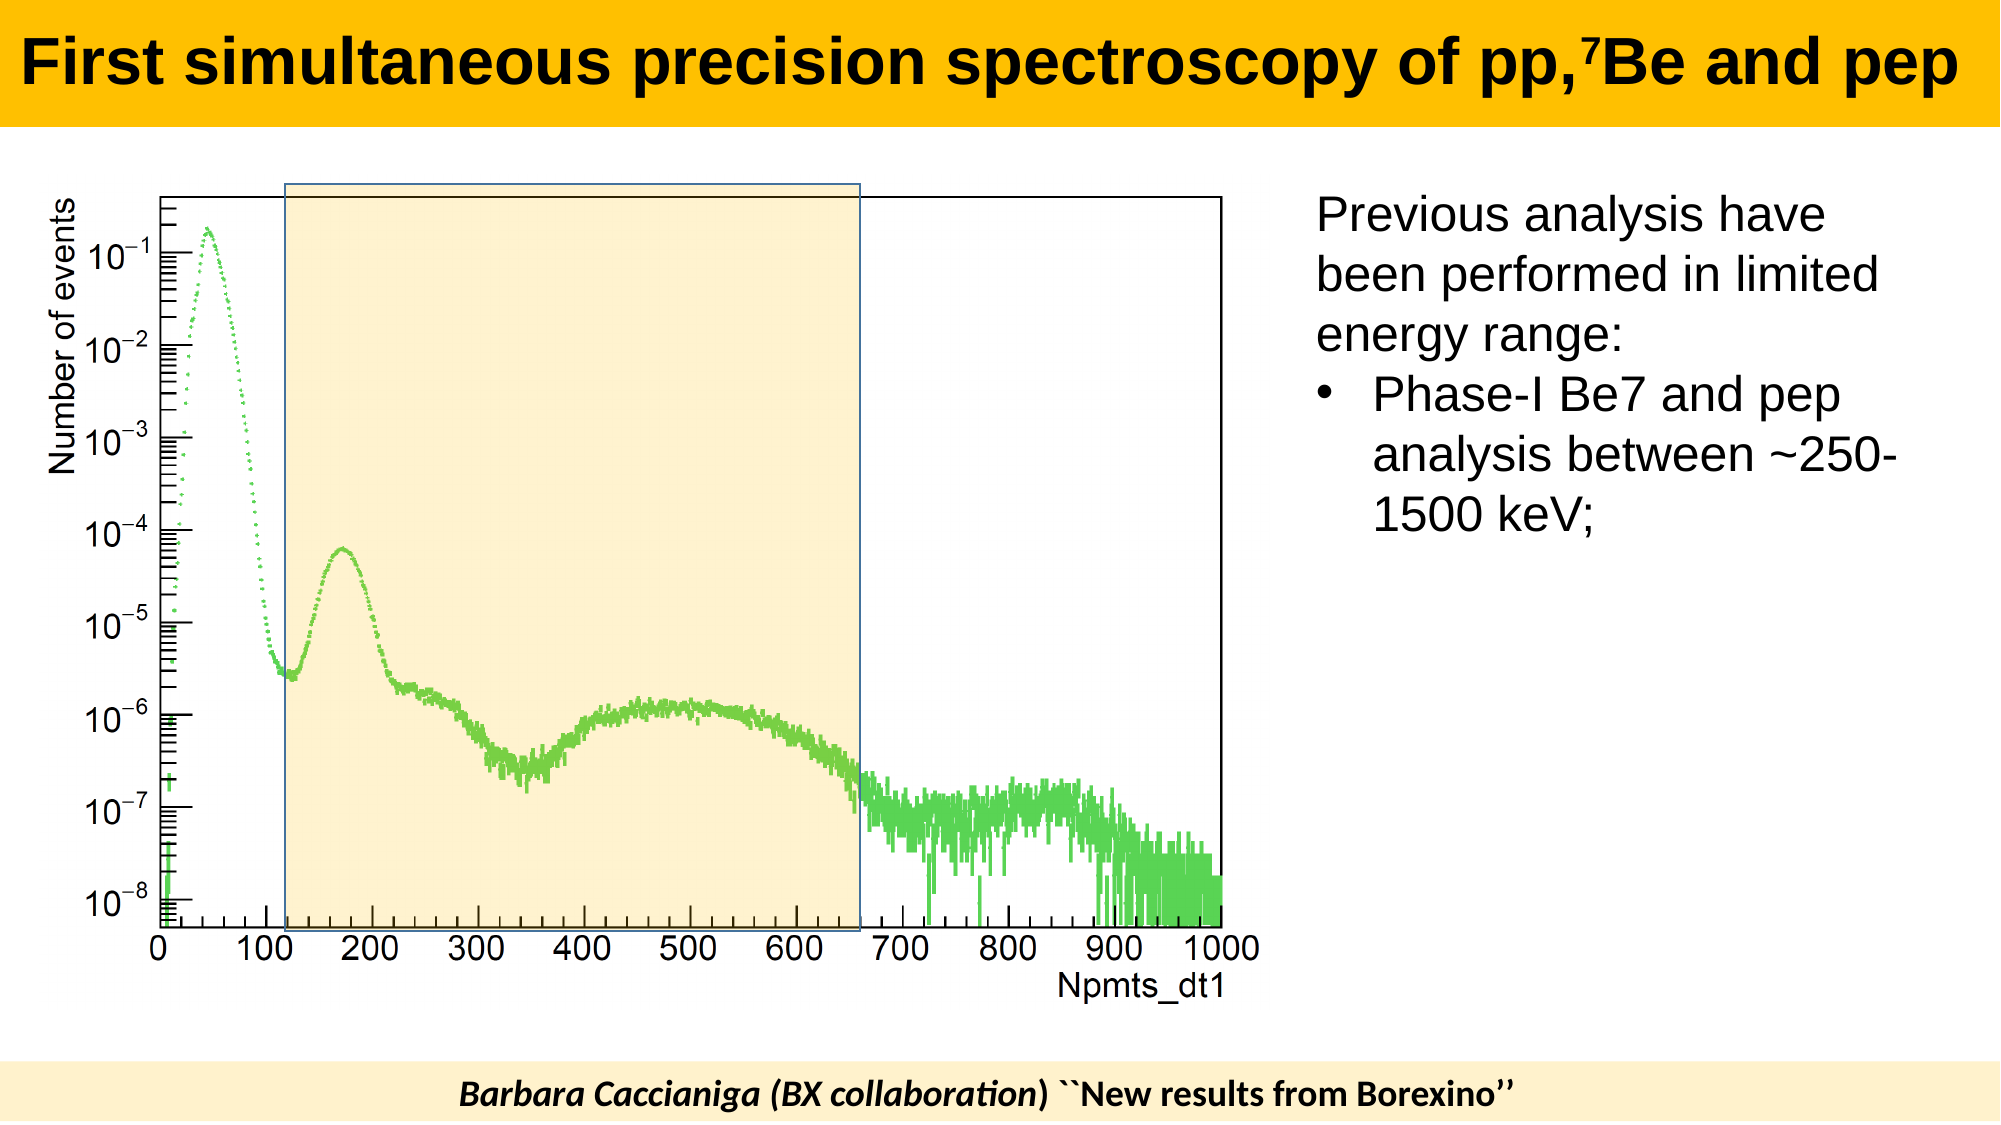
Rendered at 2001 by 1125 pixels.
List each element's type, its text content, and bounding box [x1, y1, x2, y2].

text_box First simultaneous precision spectroscopy of pp,7Be and pep [0, 2, 2000, 123]
text_box Previous analysis have been performed in limited energy range: Phase-I Be7 and pep analysis between ~250-1500 keV; [1301, 174, 1952, 550]
picture [39, 174, 1270, 1010]
text_box Barbara Caccianiga (BX collaboration) ``New results from Borexino’’ [0, 1061, 2000, 1122]
